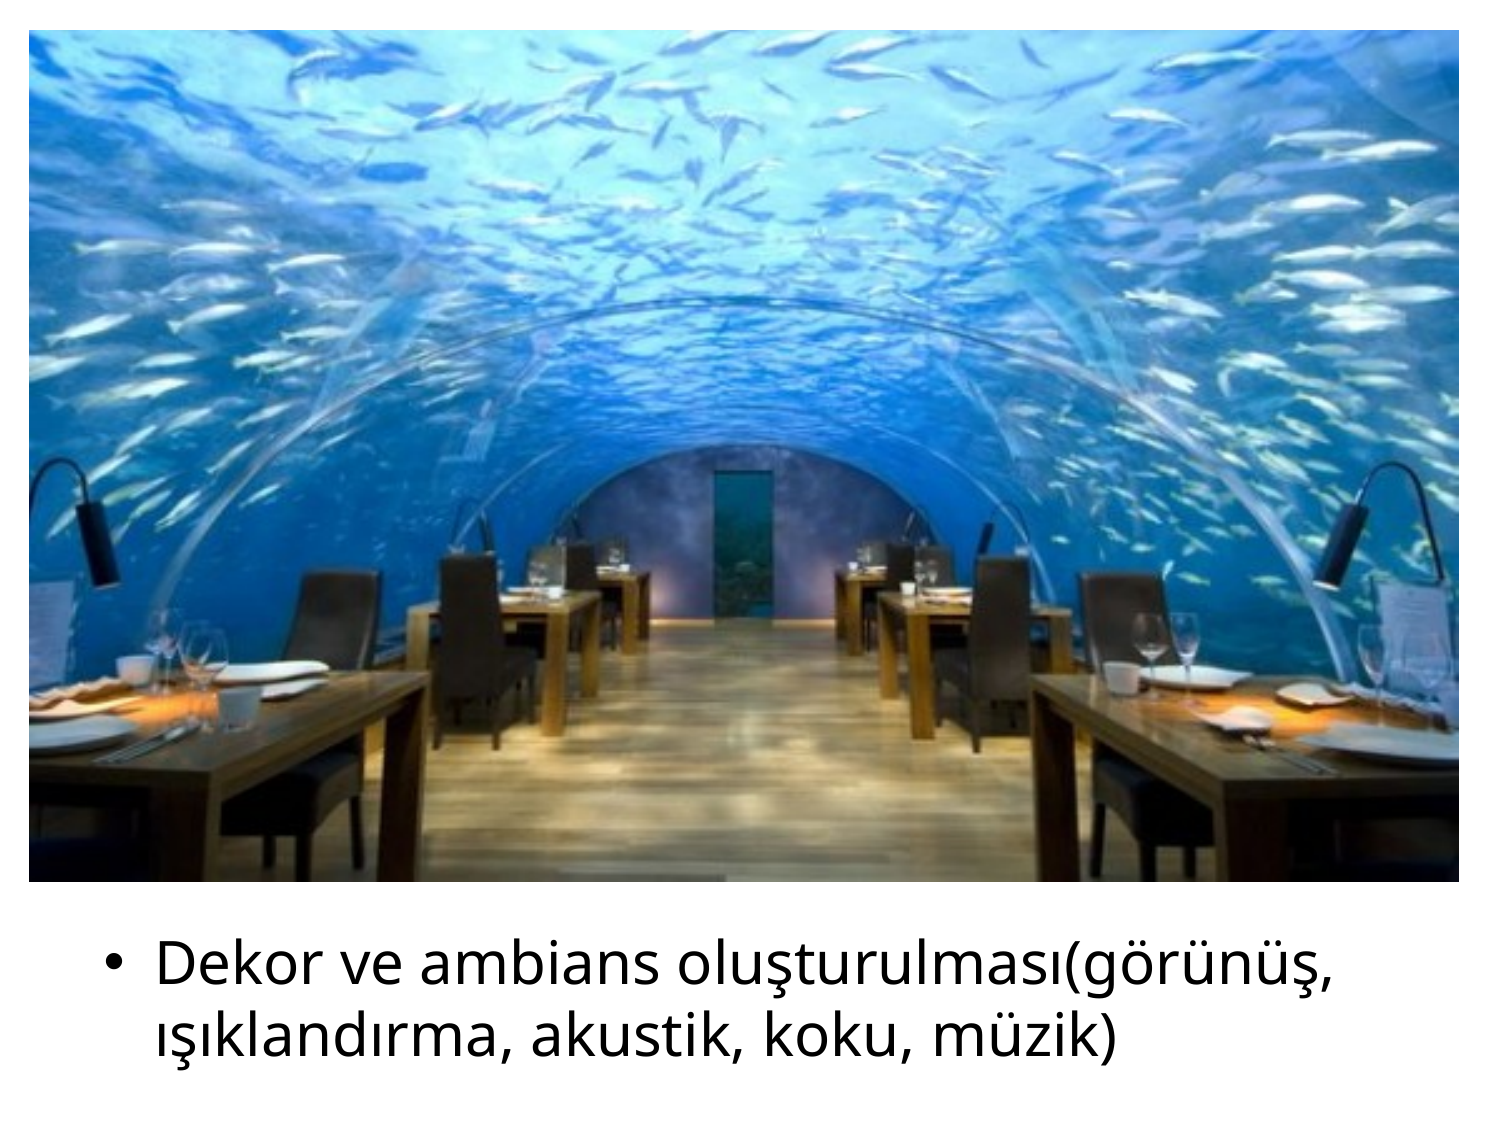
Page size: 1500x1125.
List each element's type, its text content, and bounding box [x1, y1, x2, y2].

list Dekor ve ambians oluşturulması(görünüş, ışıklandırma, akustik, koku, müzik) [88, 916, 1364, 1125]
picture [29, 30, 1459, 882]
